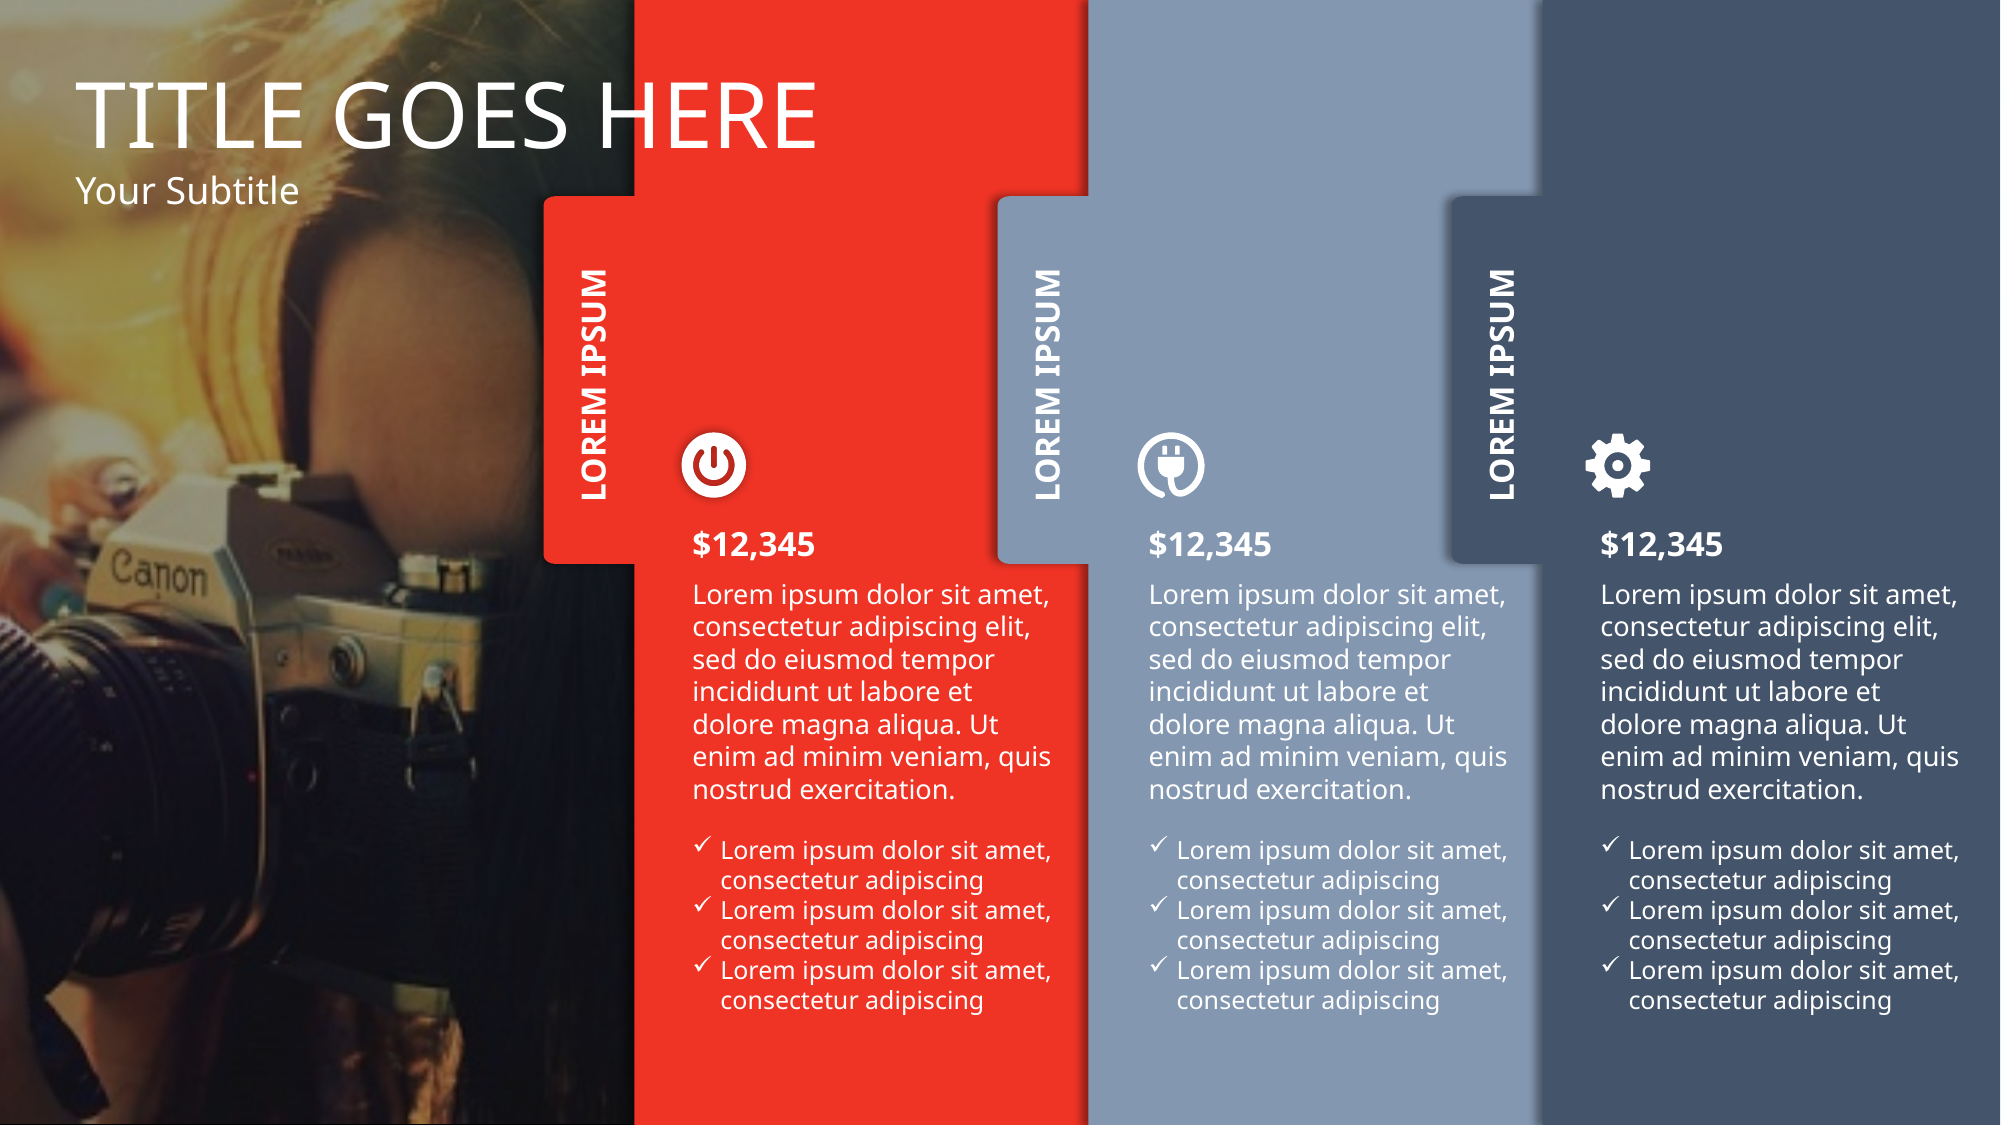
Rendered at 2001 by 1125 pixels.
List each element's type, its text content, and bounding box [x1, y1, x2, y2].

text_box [997, 0, 1451, 1125]
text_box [543, 0, 997, 1125]
text_box TITLE GOES HERE Your Subtitle [60, 49, 543, 220]
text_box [1137, 432, 1205, 498]
text_box [0, 0, 543, 1125]
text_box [1451, 0, 2000, 1125]
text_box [1585, 433, 1651, 498]
